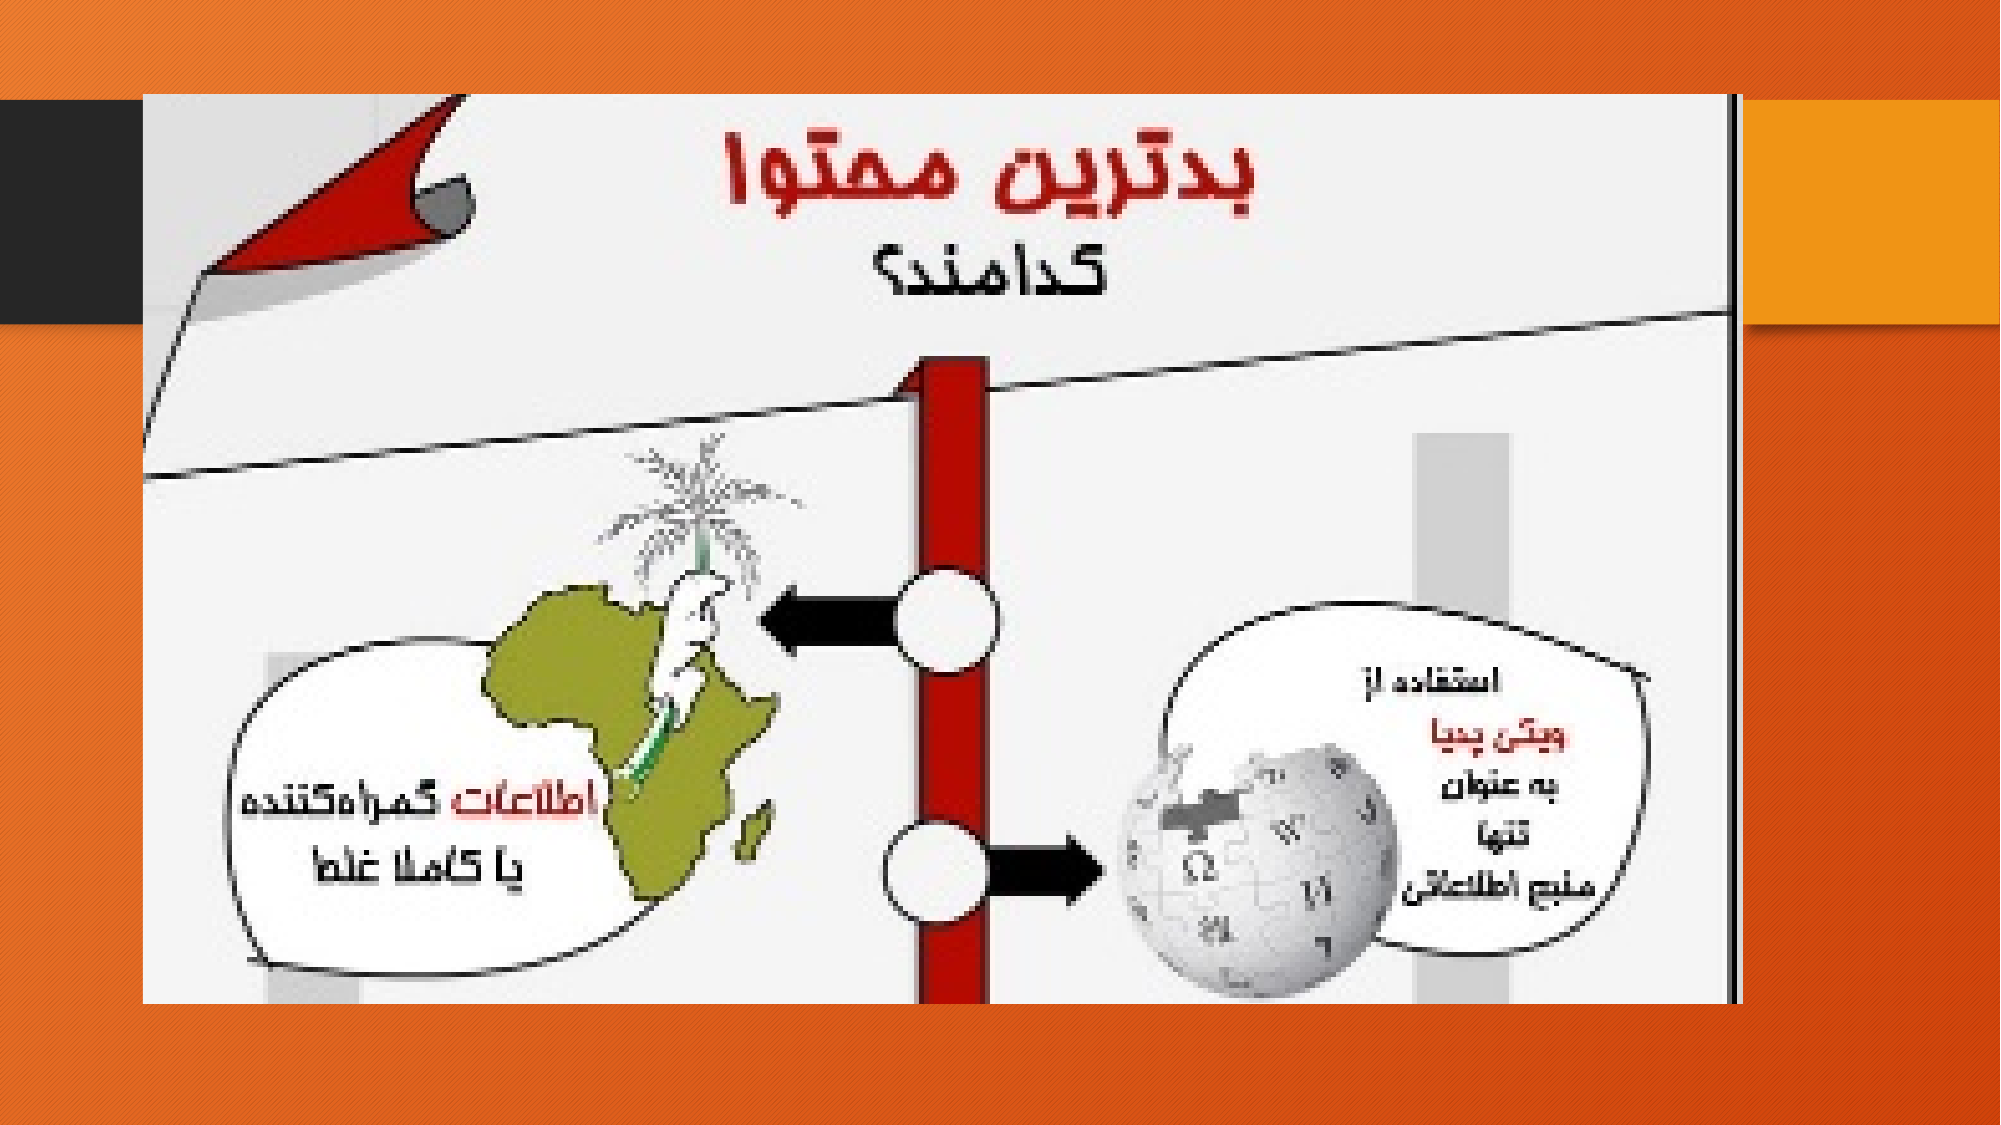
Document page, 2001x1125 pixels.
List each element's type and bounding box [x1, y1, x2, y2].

picture [0, 94, 2000, 1004]
